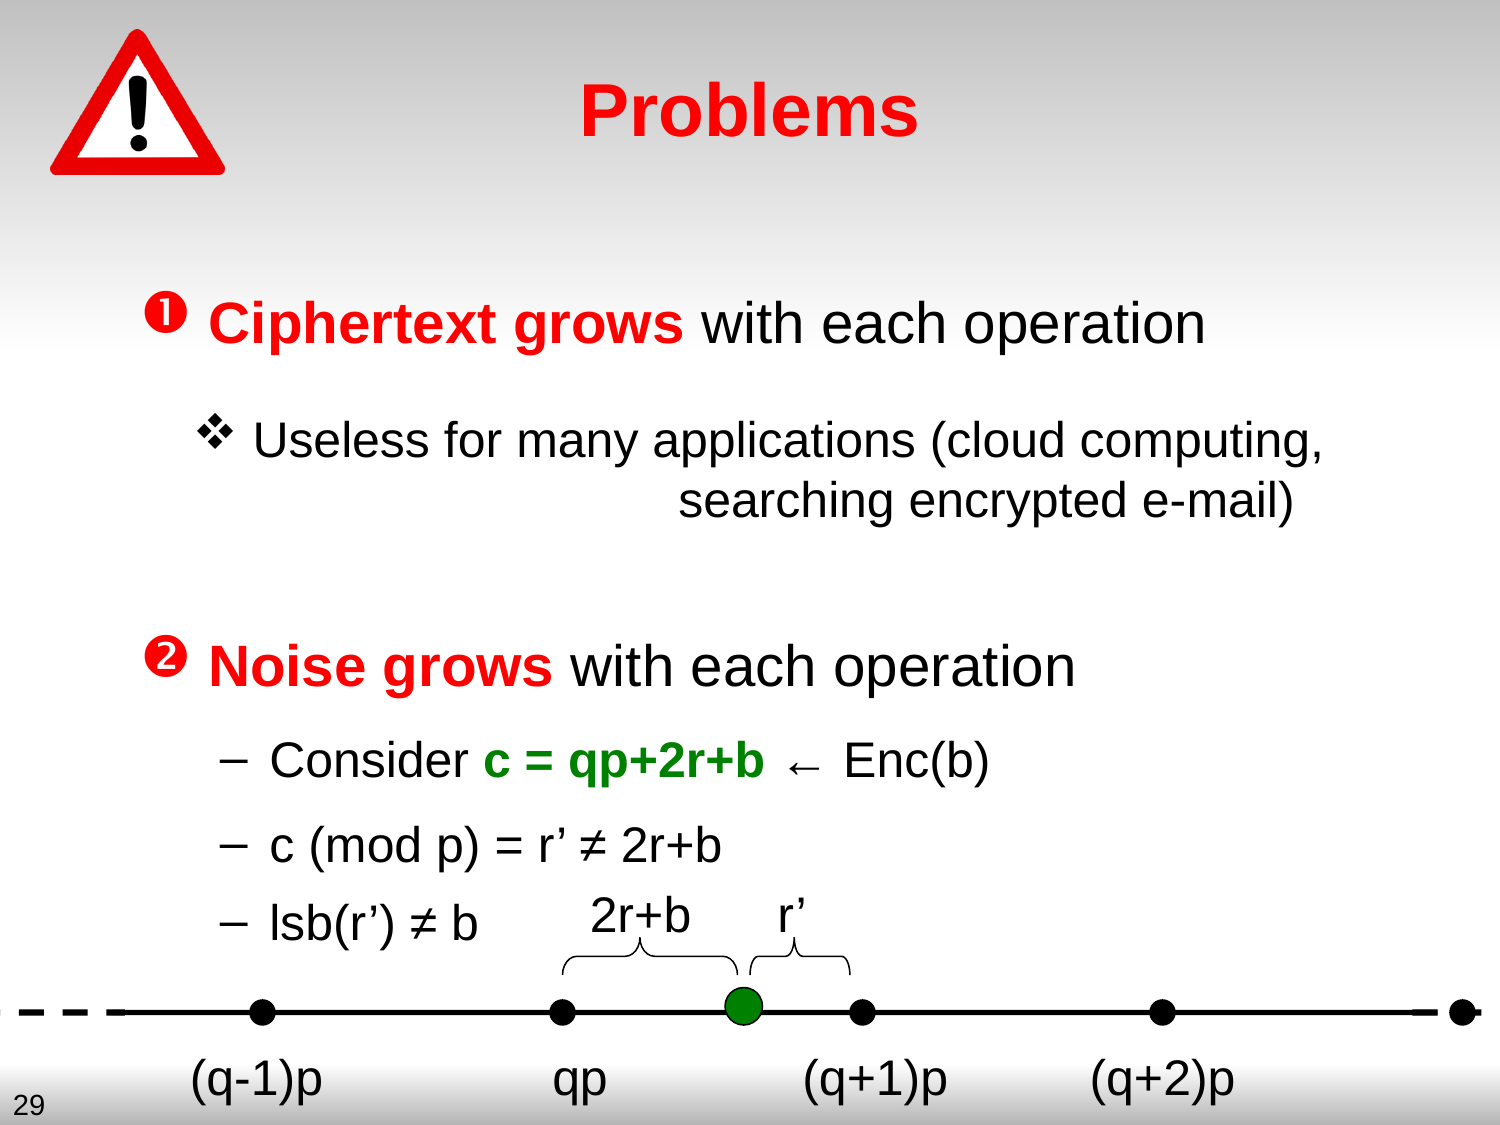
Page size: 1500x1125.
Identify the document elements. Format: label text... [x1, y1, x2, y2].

text_box lsb(r’) ≠ b [205, 849, 1163, 986]
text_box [0, 987, 1500, 1125]
text_box Noise grows with each operation [125, 599, 1333, 727]
text_box c (mod p) = r’ ≠ 2r+b [205, 772, 1163, 849]
text_box Useless for many applications (cloud computing, searching encrypted e-mail) [178, 397, 1386, 538]
text_box Consider c = qp+2r+b ← Enc(b) [205, 687, 1163, 772]
text_box Ciphertext grows with each operation [125, 249, 1333, 391]
title Problems [75, 12, 1425, 200]
picture [49, 28, 226, 176]
